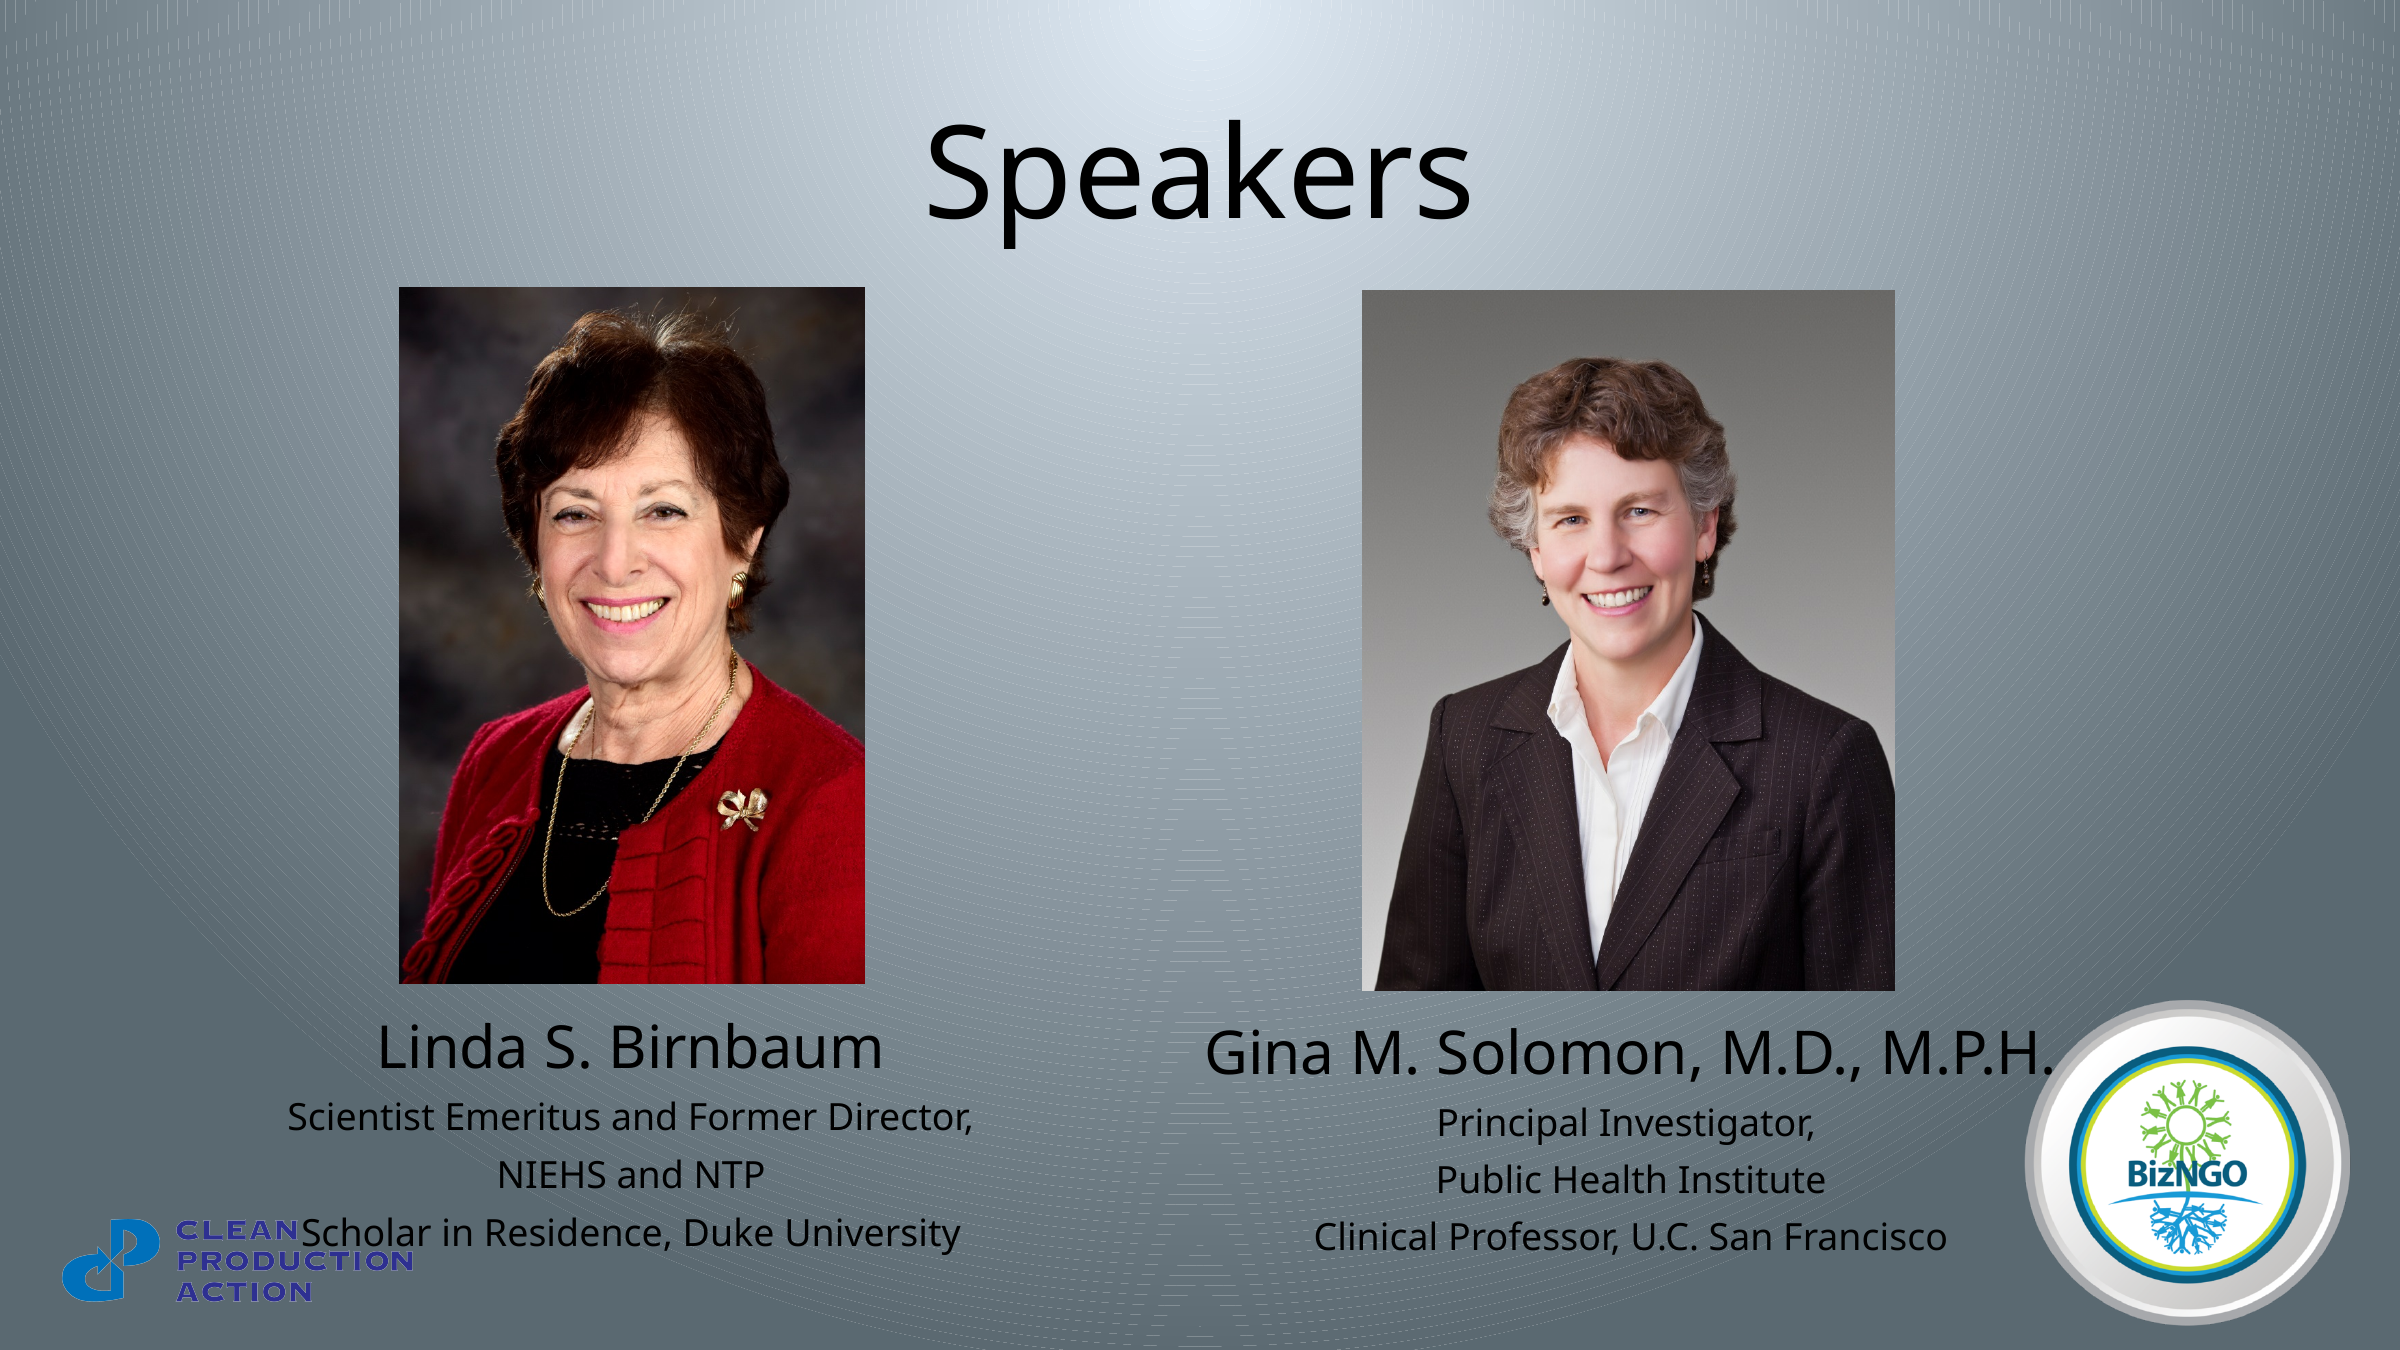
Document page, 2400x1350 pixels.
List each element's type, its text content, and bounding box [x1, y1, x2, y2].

picture [62, 1218, 413, 1304]
title Speakers [120, 54, 2280, 279]
picture [1362, 289, 1895, 991]
picture [399, 287, 865, 984]
picture [1974, 960, 2400, 1350]
picture [2078, 1055, 2298, 1275]
text_box Linda S. Birnbaum Scientist Emeritus and Former Director, NIEHS and NTP Scholar in Residence, Duke University [174, 987, 1088, 1263]
text_box Gina M. Solomon, M.D., M.P.H. Principal Investigator, Public Health Institute Clinical Professor, U.C. San Francisco [1187, 992, 2075, 1288]
